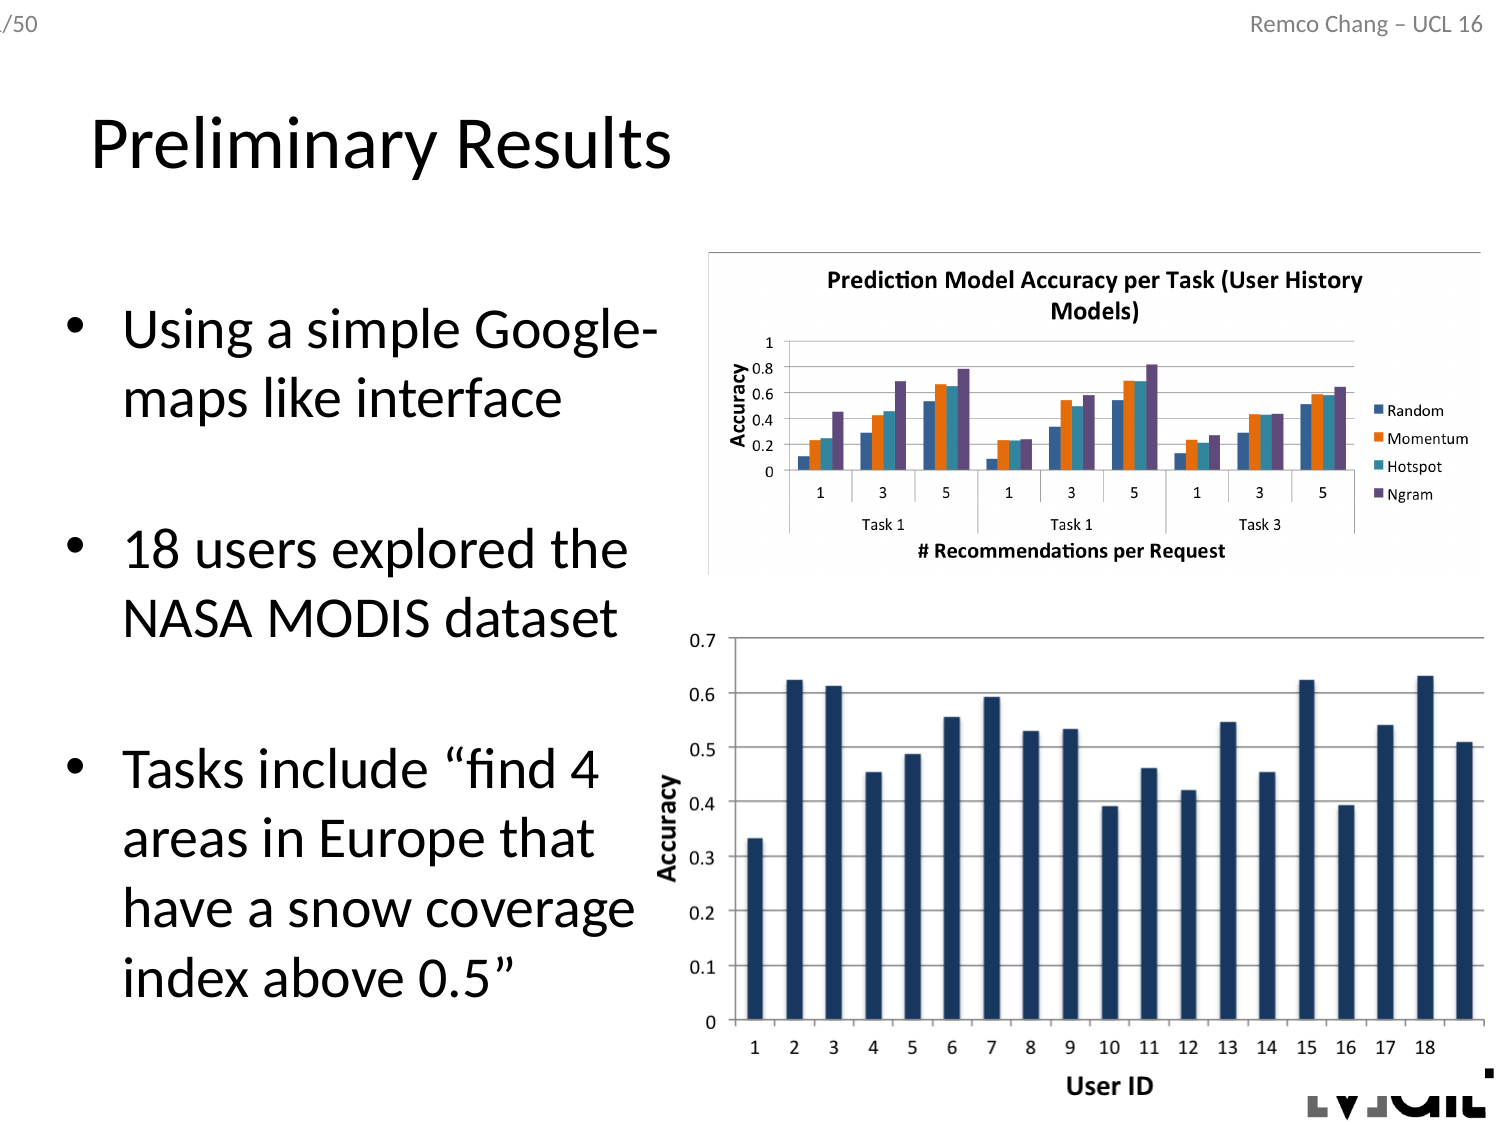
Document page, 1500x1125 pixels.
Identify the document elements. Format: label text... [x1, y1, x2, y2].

list Using a simple Google-maps like interface 18 users explored the NASA MODIS dataset Tasks include “find 4 areas in Europe that have a snow coverage index above 0.5” [50, 282, 675, 1025]
picture [708, 252, 1481, 576]
picture [656, 633, 1500, 1125]
title Preliminary Results [75, 45, 1425, 233]
